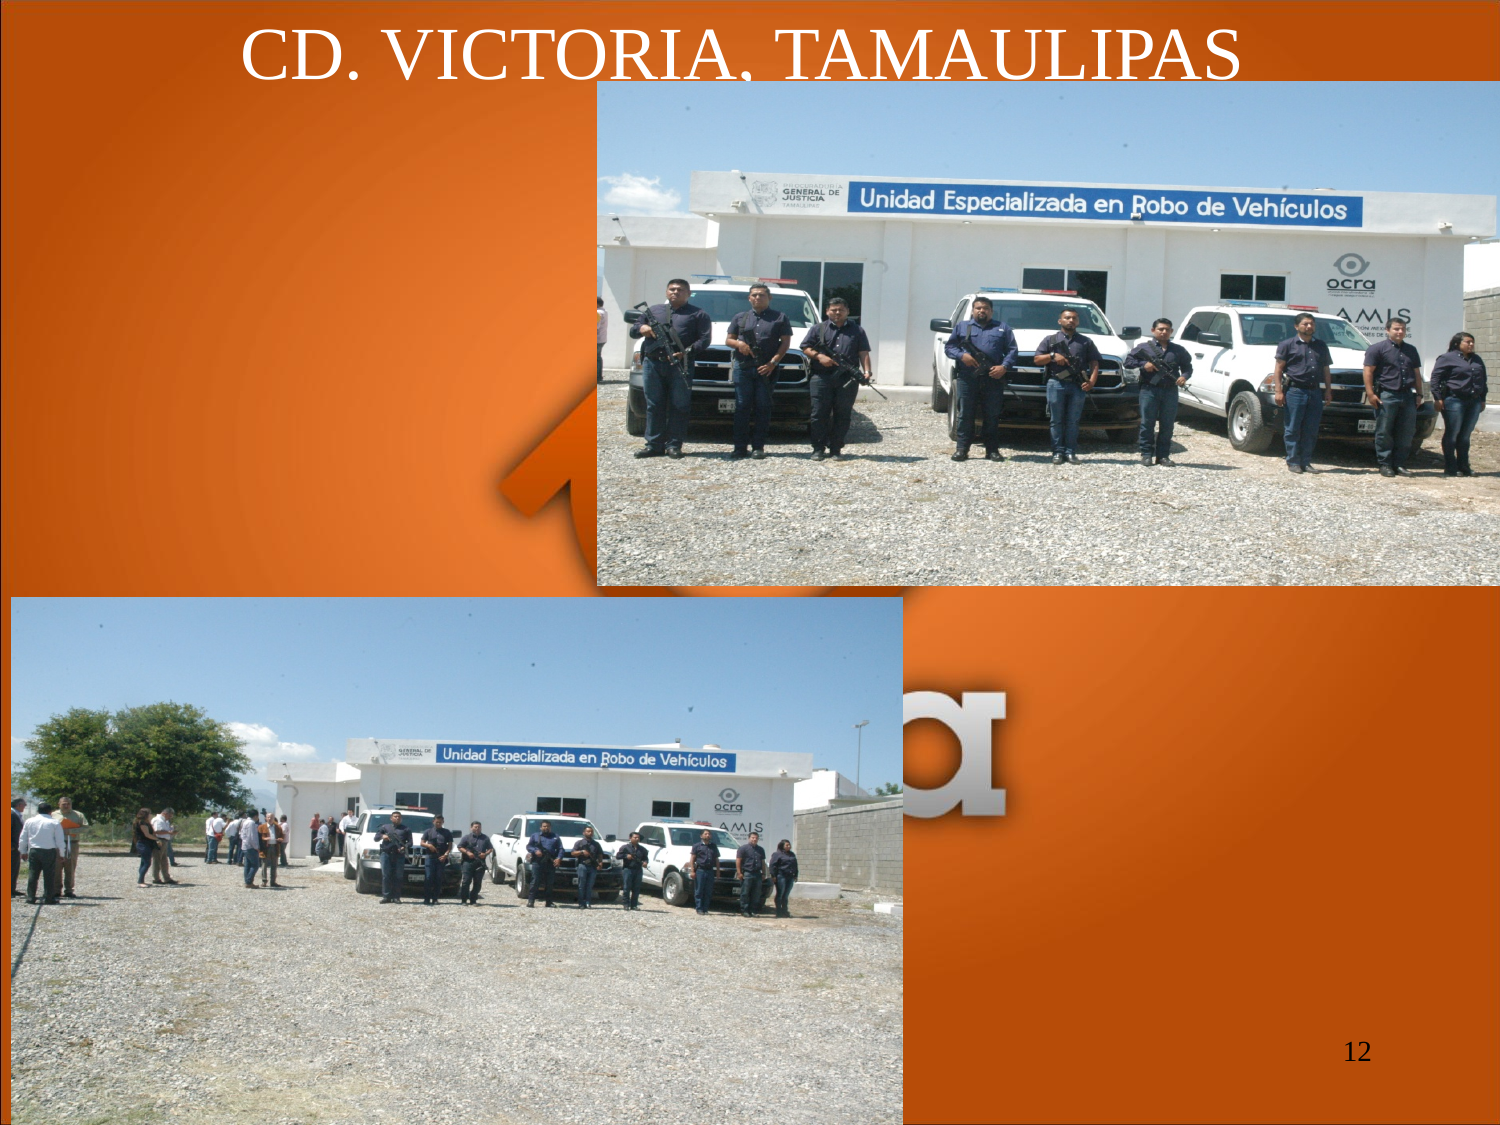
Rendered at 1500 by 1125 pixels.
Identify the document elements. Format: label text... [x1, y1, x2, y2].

picture [0, 0, 1500, 1125]
title CD. VICTORIA, TAMAULIPAS [105, 0, 1381, 100]
slide_number 12 [1074, 1024, 1388, 1101]
